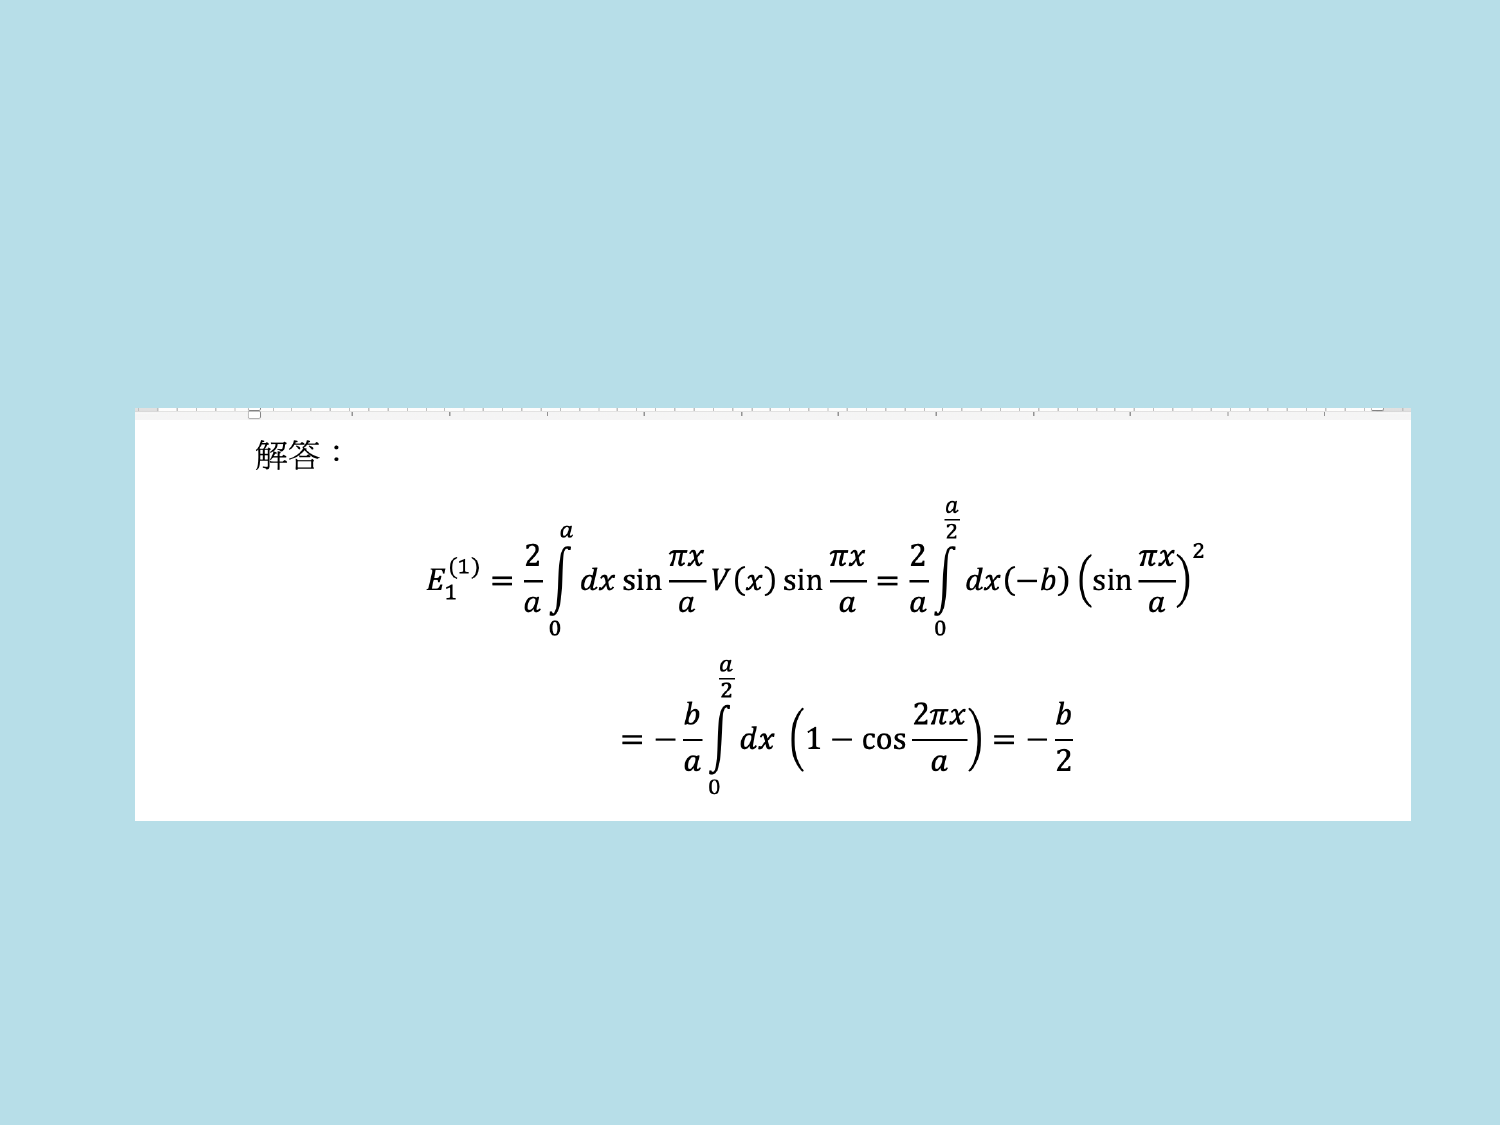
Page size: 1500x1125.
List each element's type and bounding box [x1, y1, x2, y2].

picture [135, 408, 1411, 821]
